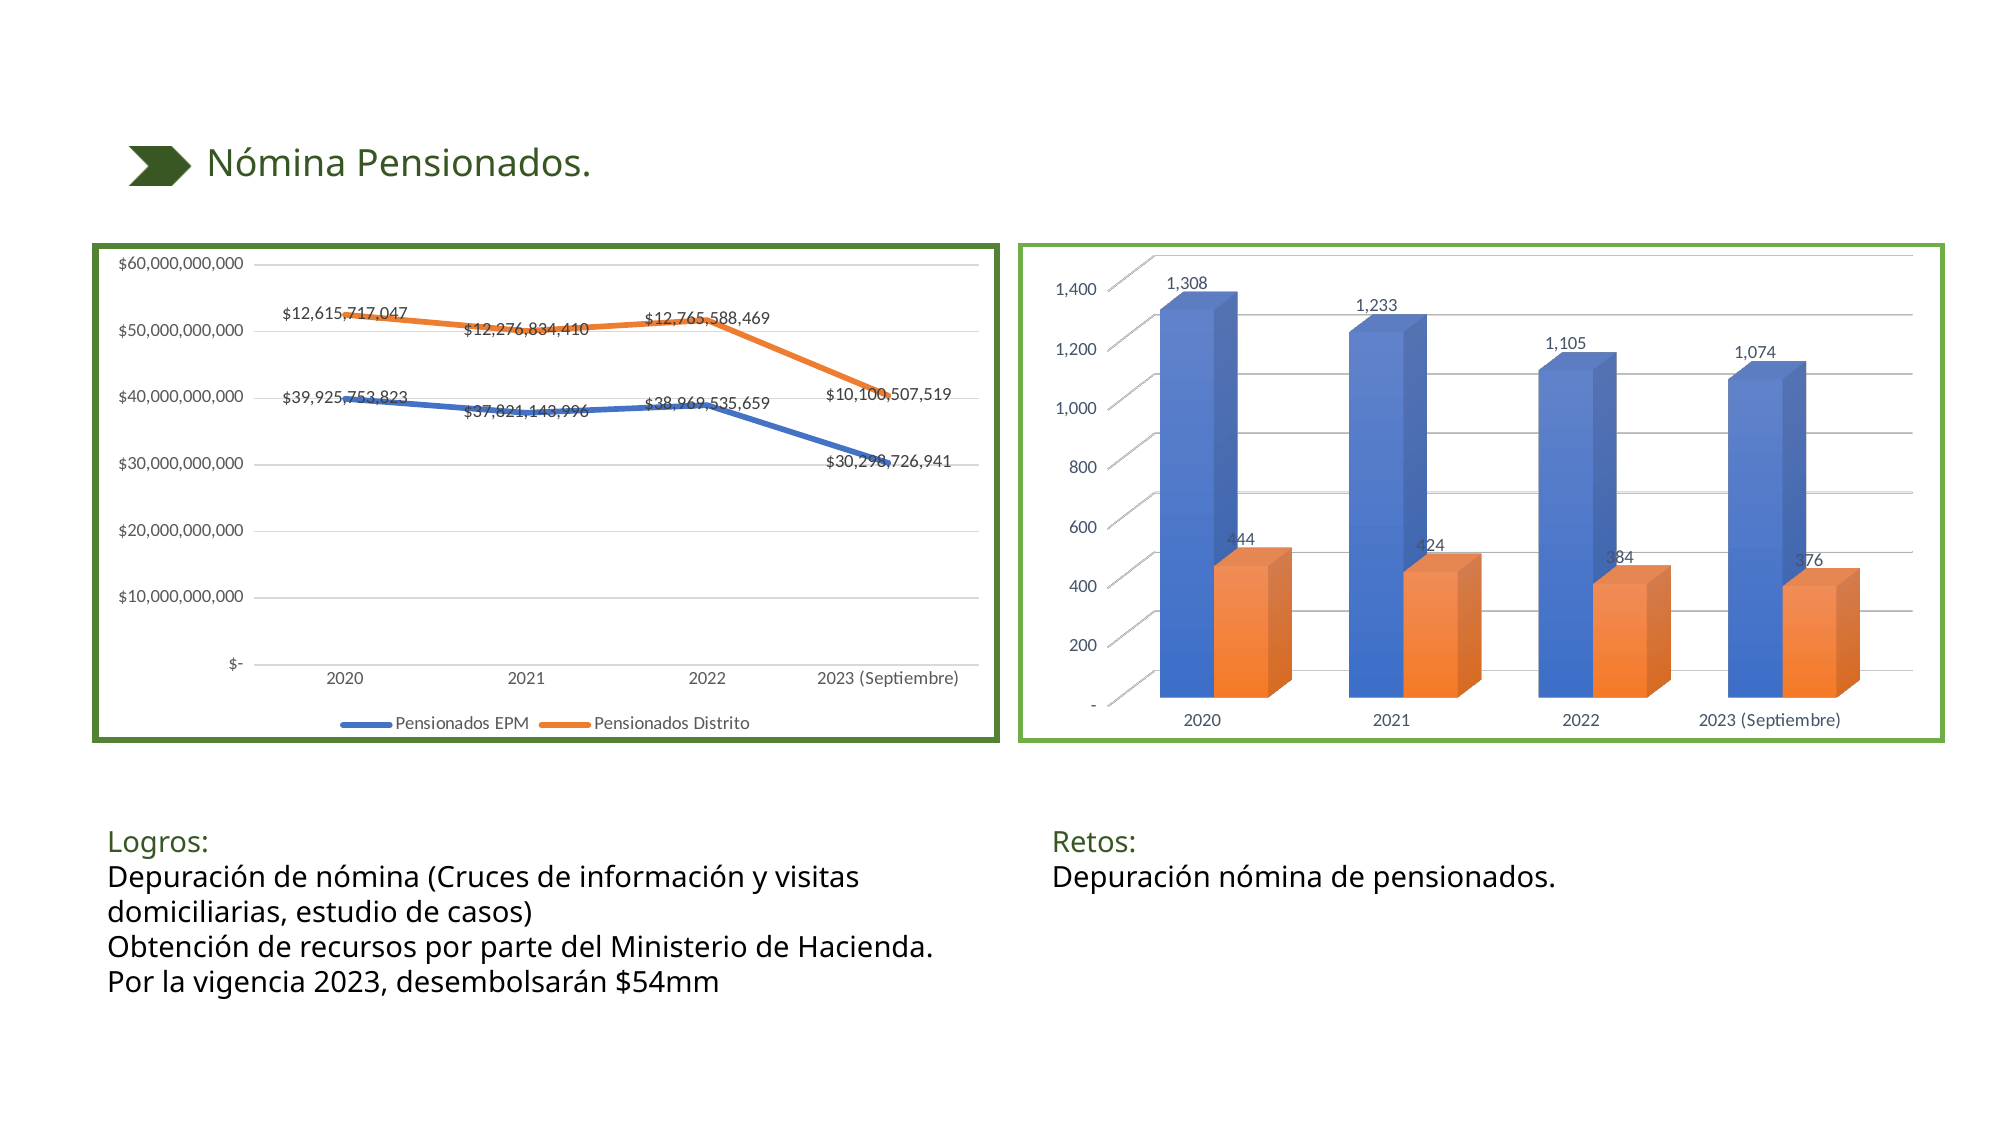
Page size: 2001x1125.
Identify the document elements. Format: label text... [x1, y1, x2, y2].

text_box Retos: Depuración nómina de pensionados. [1037, 816, 1945, 890]
picture [128, 146, 192, 186]
chart [1017, 242, 1945, 744]
chart [92, 242, 1000, 744]
text_box Logros: Depuración de nómina (Cruces de información y visitas domiciliarias, estudio de casos) Obtención de recursos por parte del Ministerio de Hacienda. Por la vigencia 2023, desembolsarán $54mm [92, 816, 1000, 1012]
text_box Nómina Pensionados. [191, 131, 1863, 228]
